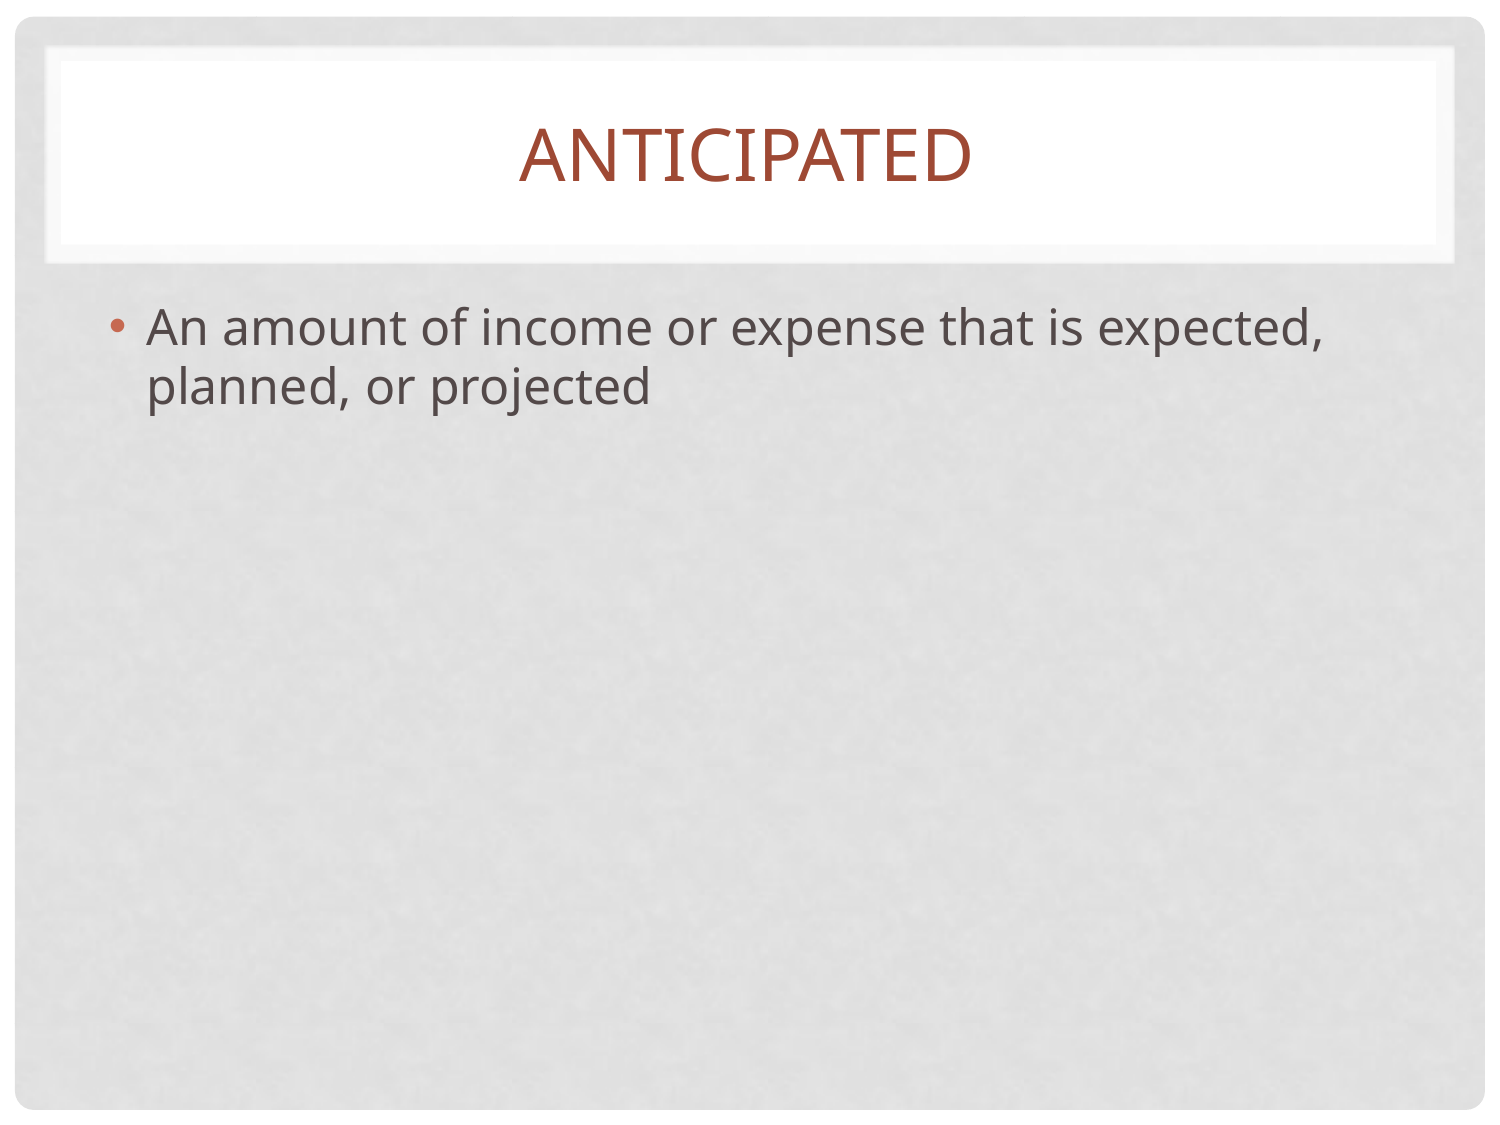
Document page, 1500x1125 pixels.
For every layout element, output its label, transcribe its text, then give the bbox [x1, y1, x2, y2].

list An amount of income or expense that is expected, planned, or projected [75, 287, 1425, 1005]
title anticipated [69, 66, 1425, 238]
